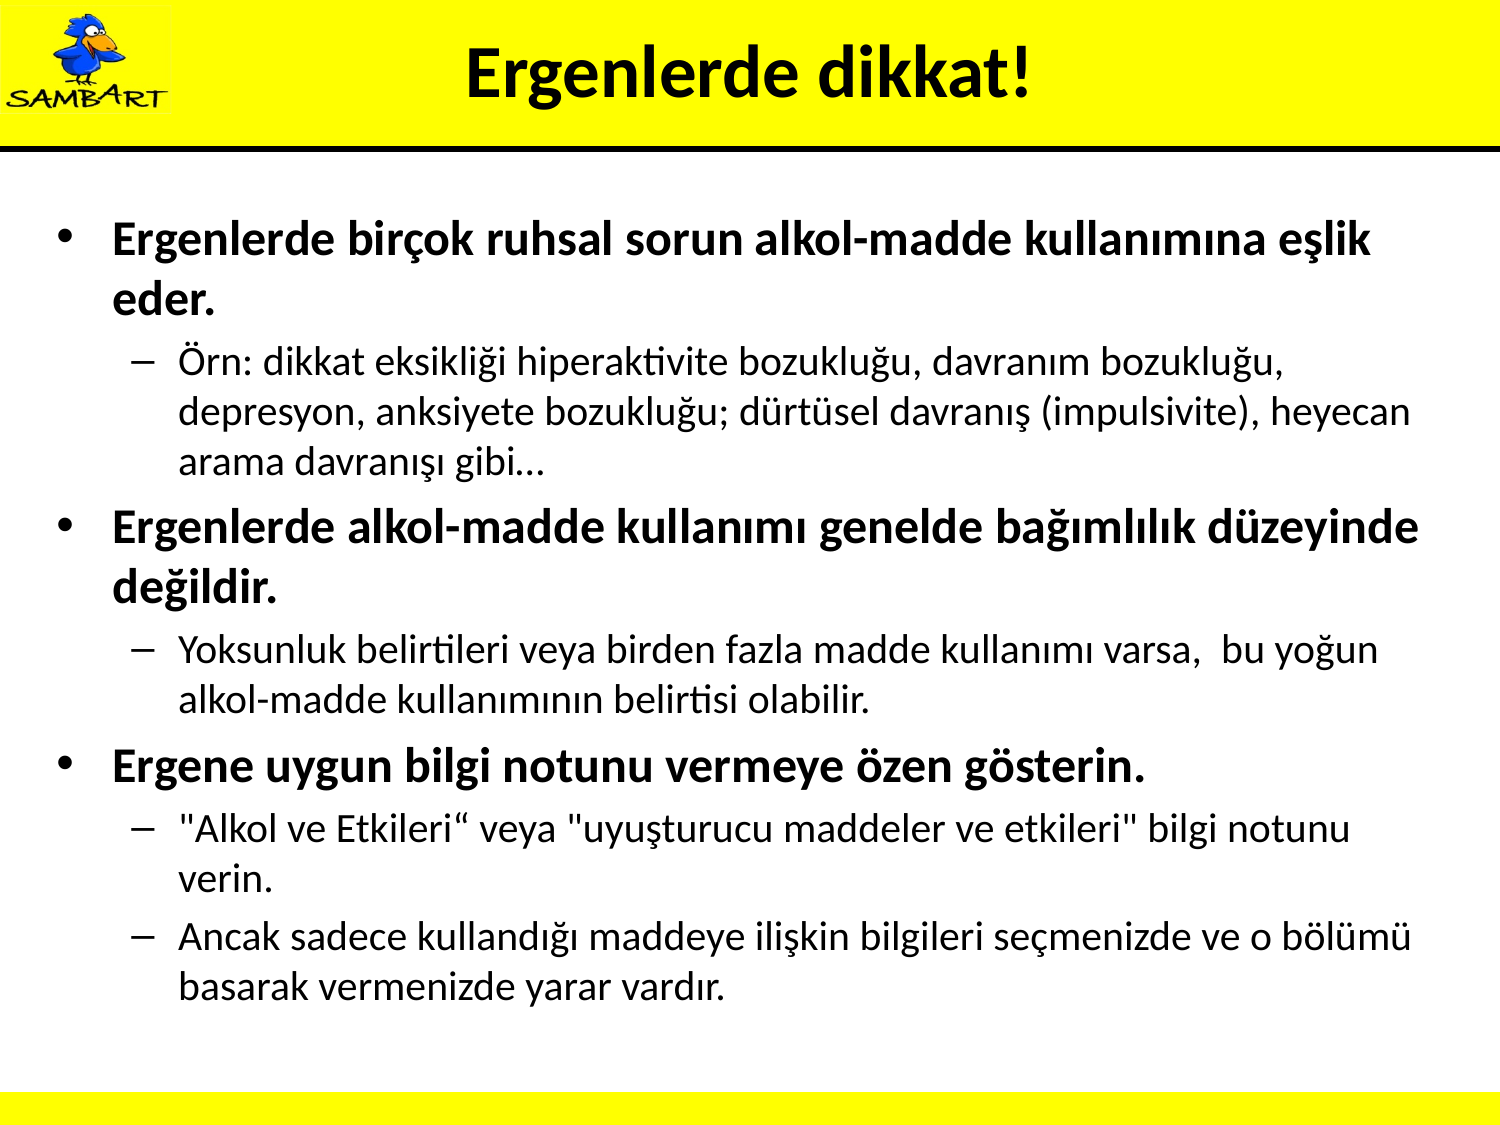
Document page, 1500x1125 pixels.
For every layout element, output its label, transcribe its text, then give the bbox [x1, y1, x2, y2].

picture [0, 5, 74, 114]
title Ergenlerde dikkat! [74, 0, 1426, 162]
list Ergenlerde birçok ruhsal sorun alkol-madde kullanımına eşlik eder. Örn: dikkat eksikliği hiperaktivite bozukluğu, davranım bozukluğu, depresyon, anksiyete bozukluğu; dürtüsel davranış (impulsivite), heyecan arama davranışı gibi… Ergenlerde alkol-madde kullanımı genelde bağımlılık düzeyinde değildir. Yoksunluk belirtileri veya birden fazla madde kullanımı varsa, bu yoğun alkol-madde kullanımının belirtisi olabilir. Ergene uygun bilgi notunu vermeye özen gösterin. "Alkol ve Etkileri“ veya "uyuşturucu maddeler ve etkileri" bilgi notunu verin. Ancak sadece kullandığı maddeye ilişkin bilgileri seçmenizde ve o bölümü basarak vermenizde yarar vardır. [41, 197, 1448, 941]
